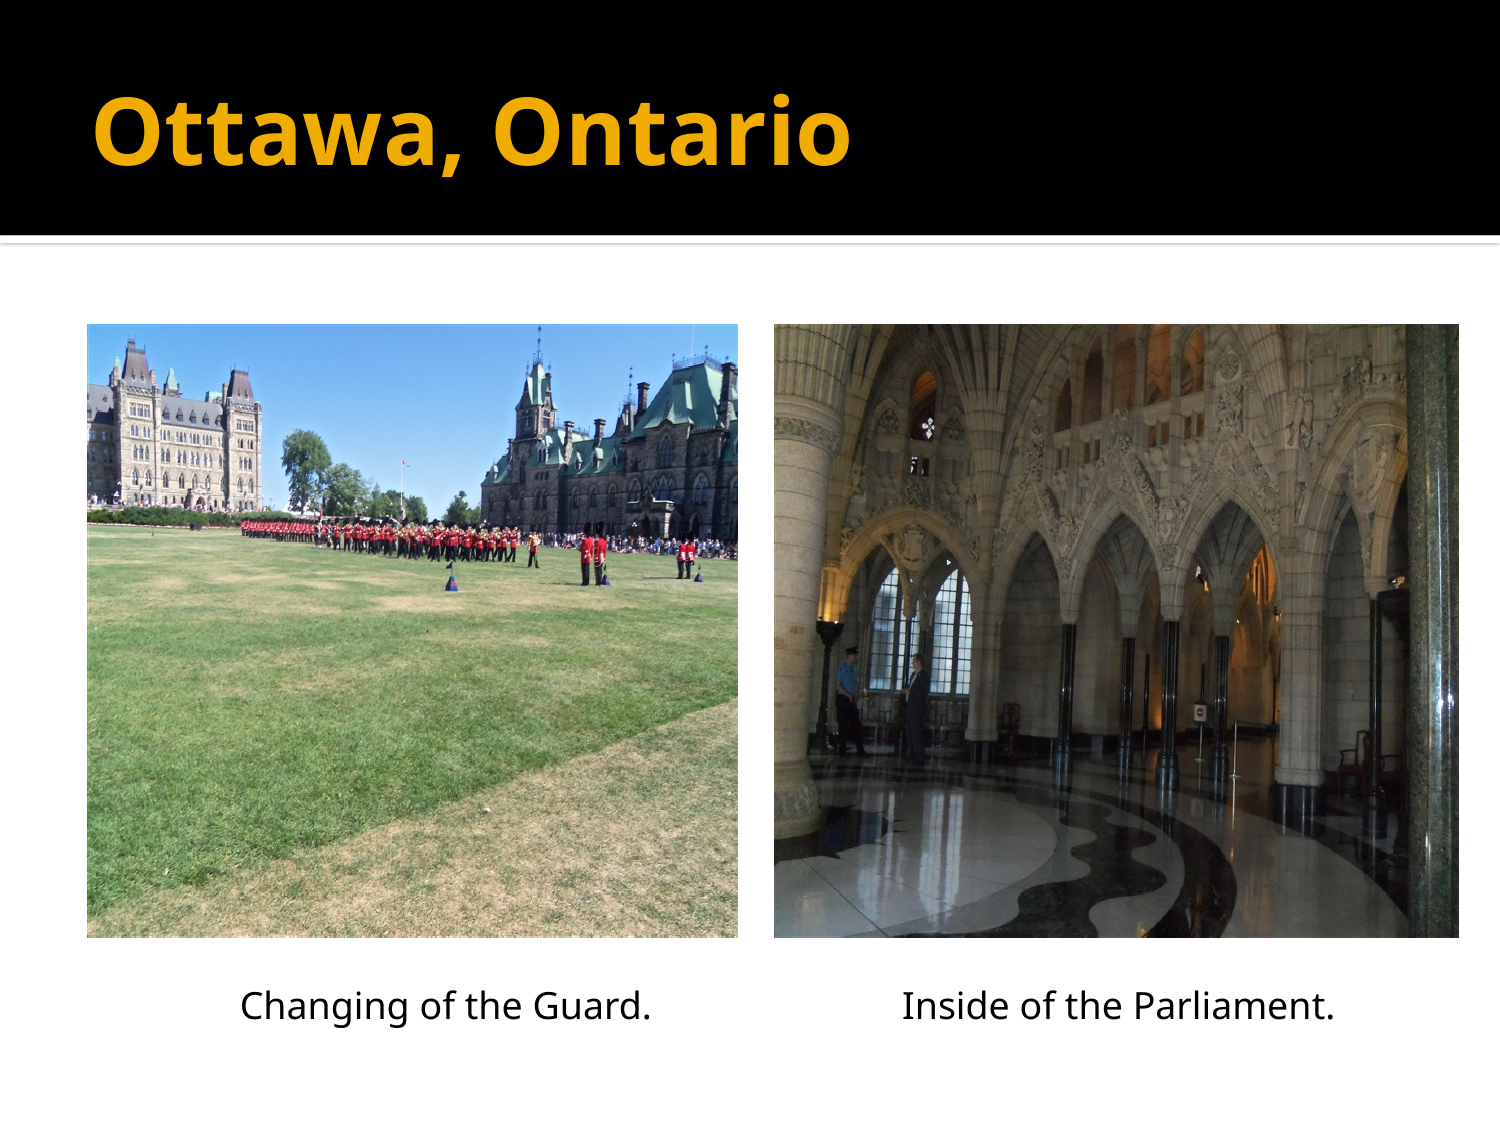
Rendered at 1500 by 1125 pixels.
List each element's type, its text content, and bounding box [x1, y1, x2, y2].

title Ottawa, Ontario [75, 25, 1425, 231]
text_box Changing of the Guard. [225, 974, 875, 1035]
text_box Inside of the Parliament. [887, 974, 1500, 1035]
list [87, 324, 738, 938]
picture [774, 324, 1459, 938]
